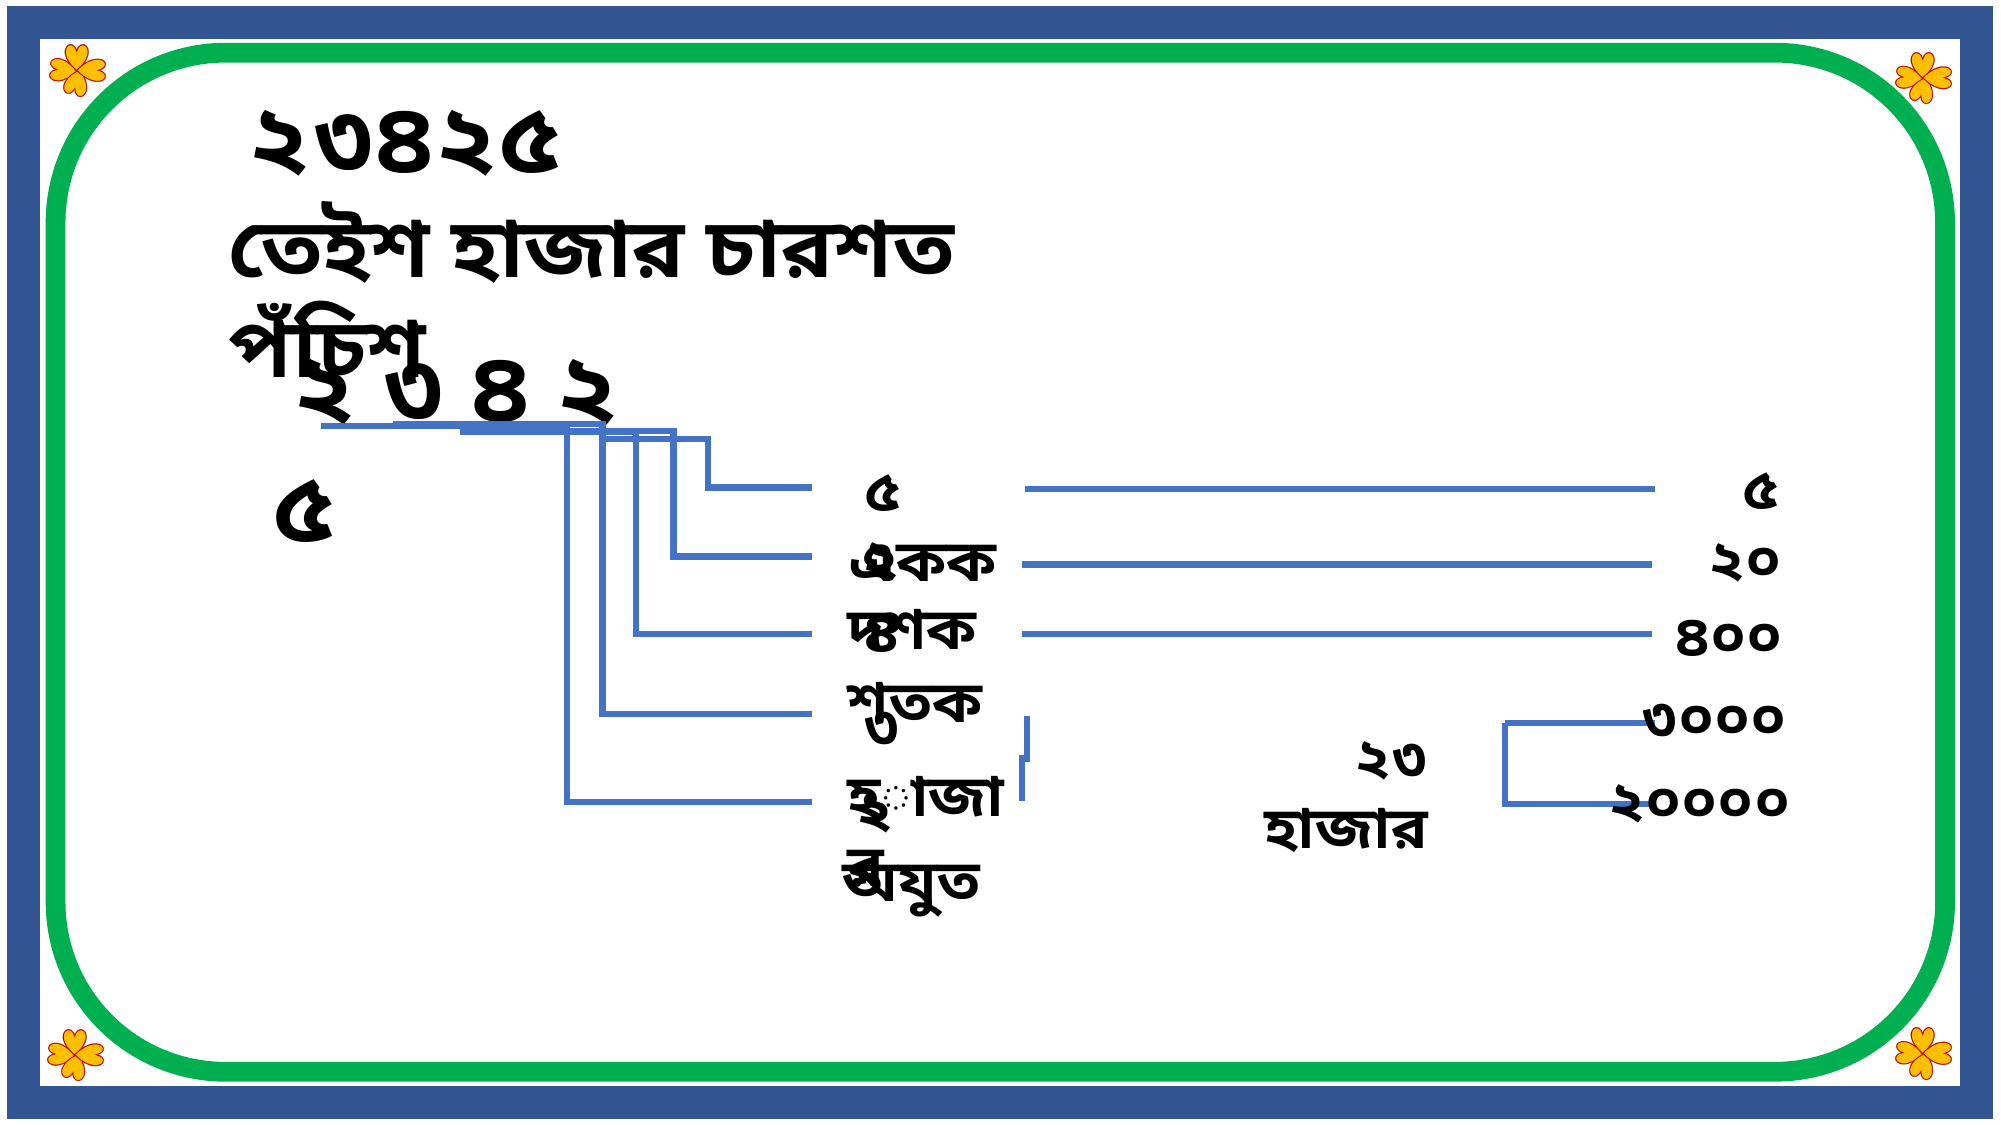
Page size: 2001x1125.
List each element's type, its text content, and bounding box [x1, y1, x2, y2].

text_box ২০০০০ [1532, 755, 1805, 841]
text_box ৩ হাজার [833, 680, 1056, 905]
picture [1895, 1027, 1952, 1080]
text_box ৩০০০ [1528, 672, 1802, 755]
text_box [1502, 723, 1655, 805]
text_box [321, 425, 813, 803]
text_box ২৩৪২৫ তেইশ হাজার চারশত পঁচিশ [213, 66, 1001, 402]
text_box [22, 21, 1978, 1104]
text_box [663, 145, 1502, 419]
text_box ২৩ হাজার [1169, 712, 1443, 868]
text_box ৪ শতক [833, 586, 1056, 680]
text_box ২ অযুত [828, 766, 1051, 921]
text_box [1022, 715, 1028, 802]
picture [1895, 52, 1952, 105]
text_box [54, 51, 1947, 1073]
text_box ২ দশক [833, 513, 1056, 586]
text_box ২০ [1523, 514, 1797, 600]
text_box ৪০০ [1524, 590, 1798, 675]
picture [47, 1029, 104, 1081]
text_box ৫ [1520, 444, 1794, 529]
text_box ৫ একক [835, 446, 1058, 561]
picture [49, 44, 106, 97]
text_box ২ ৩ ৪ ২ ৫ [257, 315, 663, 570]
